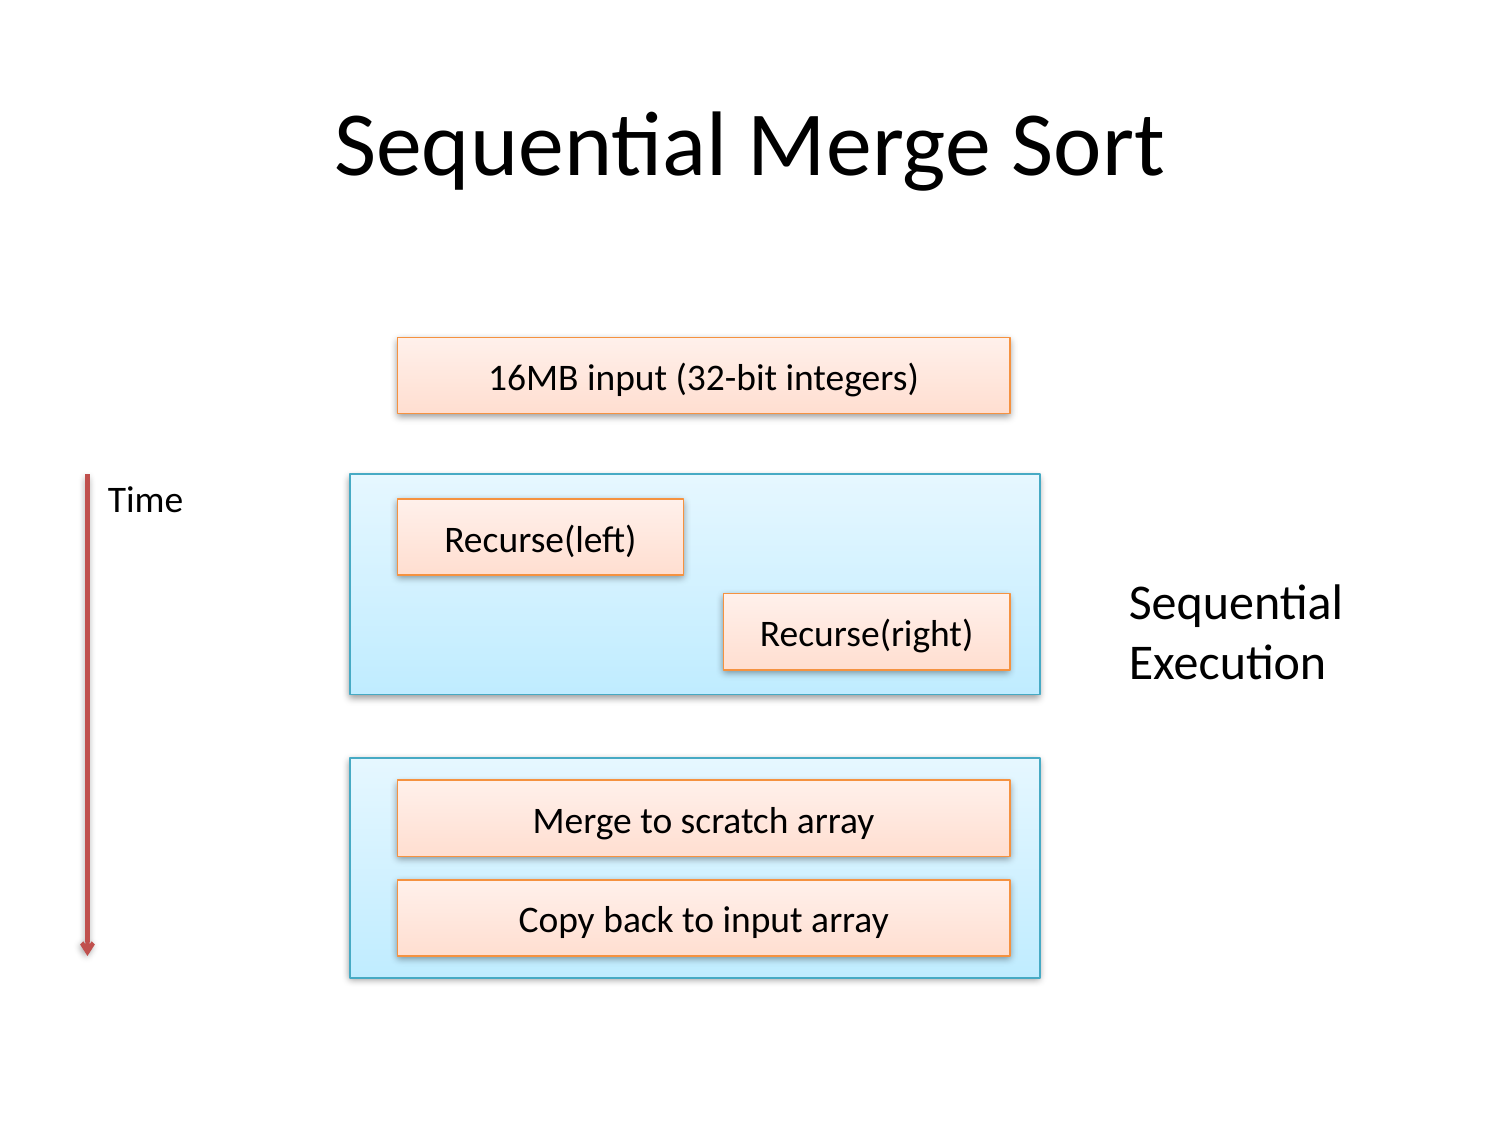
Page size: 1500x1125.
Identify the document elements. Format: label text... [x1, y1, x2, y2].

title Sequential Merge Sort [75, 45, 1425, 233]
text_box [349, 473, 1041, 695]
text_box Time [93, 468, 199, 528]
text_box Sequential Execution [1113, 562, 1359, 698]
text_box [349, 757, 1041, 979]
text_box 16MB input (32-bit integers) [397, 337, 1011, 414]
